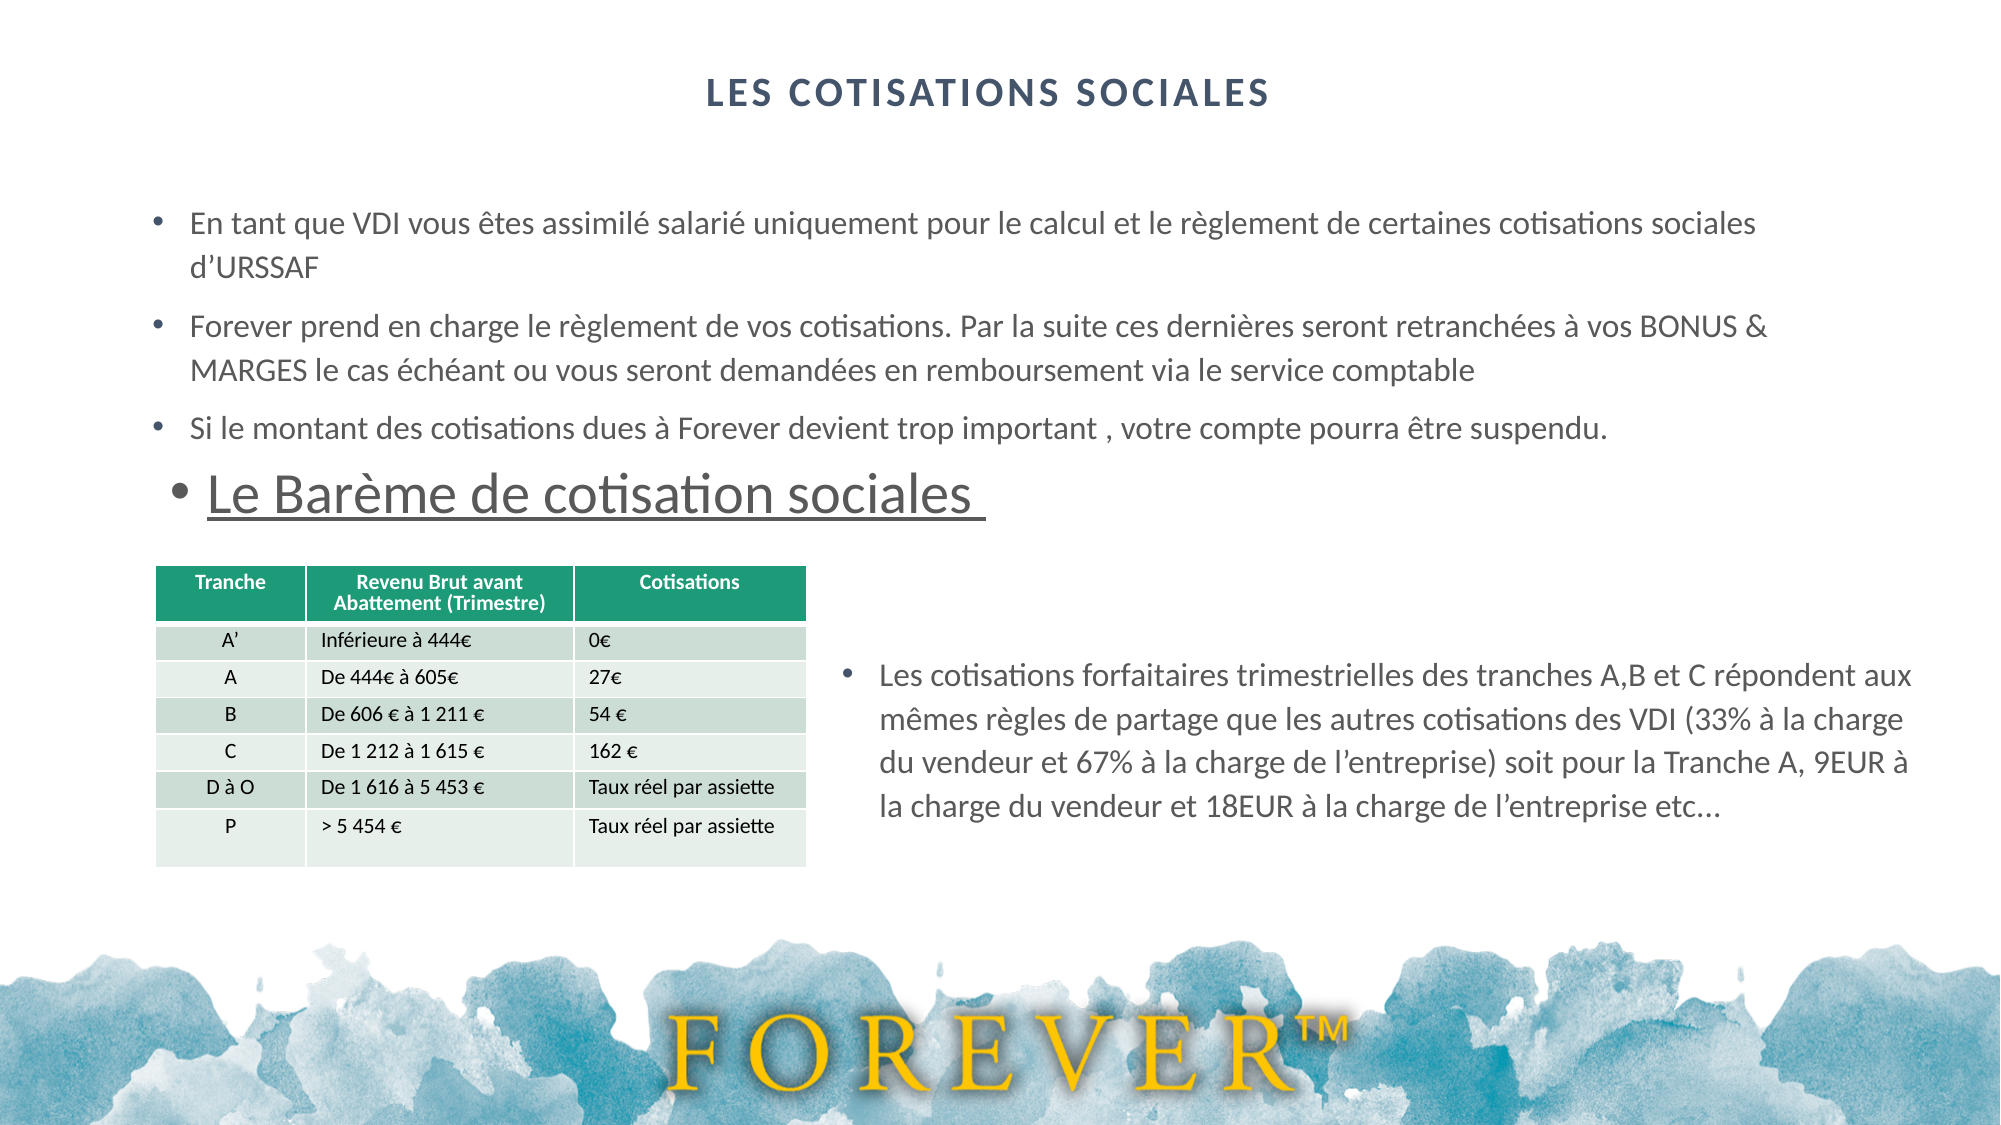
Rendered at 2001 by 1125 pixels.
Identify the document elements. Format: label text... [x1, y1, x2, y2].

text_box Le Barème de cotisation sociales [154, 455, 1413, 534]
title Les cotisations sociales [154, 62, 1824, 174]
table_cell A’ [156, 627, 305, 660]
table_cell 27€ [575, 662, 806, 697]
table_cell Taux réel par assiette [575, 810, 806, 867]
table_cell A [156, 662, 305, 697]
text_box En tant que VDI vous êtes assimilé salarié uniquement pour le calcul et le règlement de certaines cotisations sociales d’URSSAF Forever prend en charge le règlement de vos cotisations. Par la suite ces dernières seront retranchées à vos BONUS & MARGES le cas échéant ou vous seront demandées en remboursement via le service comptable Si le montant des cotisations dues à Forever devient trop important , votre compte pourra être suspendu. [137, 190, 1906, 445]
table_cell De 1 212 à 1 615 € [307, 735, 573, 770]
picture [0, 928, 2000, 1125]
table_cell 162 € [575, 735, 806, 770]
table_cell C [156, 735, 305, 770]
table_cell 0€ [575, 627, 806, 660]
table_header Cotisations [575, 566, 806, 621]
table_cell De 444€ à 605€ [307, 662, 573, 697]
table_header Tranche [156, 566, 305, 621]
table_cell > 5 454 € [307, 810, 573, 867]
table_cell Taux réel par assiette [575, 772, 806, 808]
table_header Revenu Brut avant Abattement (Trimestre) [307, 566, 573, 621]
table_cell D à O [156, 772, 305, 808]
table_cell B [156, 698, 305, 733]
table_cell P [156, 810, 305, 867]
table_cell Inférieure à 444€ [307, 627, 573, 660]
table_cell De 1 616 à 5 453 € [307, 772, 573, 808]
text_box Les cotisations forfaitaires trimestrielles des tranches A,B et C répondent aux mêmes règles de partage que les autres cotisations des VDI (33% à la charge du vendeur et 67% à la charge de l’entreprise) soit pour la Tranche A, 9EUR à la charge du vendeur et 18EUR à la charge de l’entreprise etc... [826, 641, 1929, 838]
table_cell 54 € [575, 698, 806, 733]
table_cell De 606 € à 1 211 € [307, 698, 573, 733]
